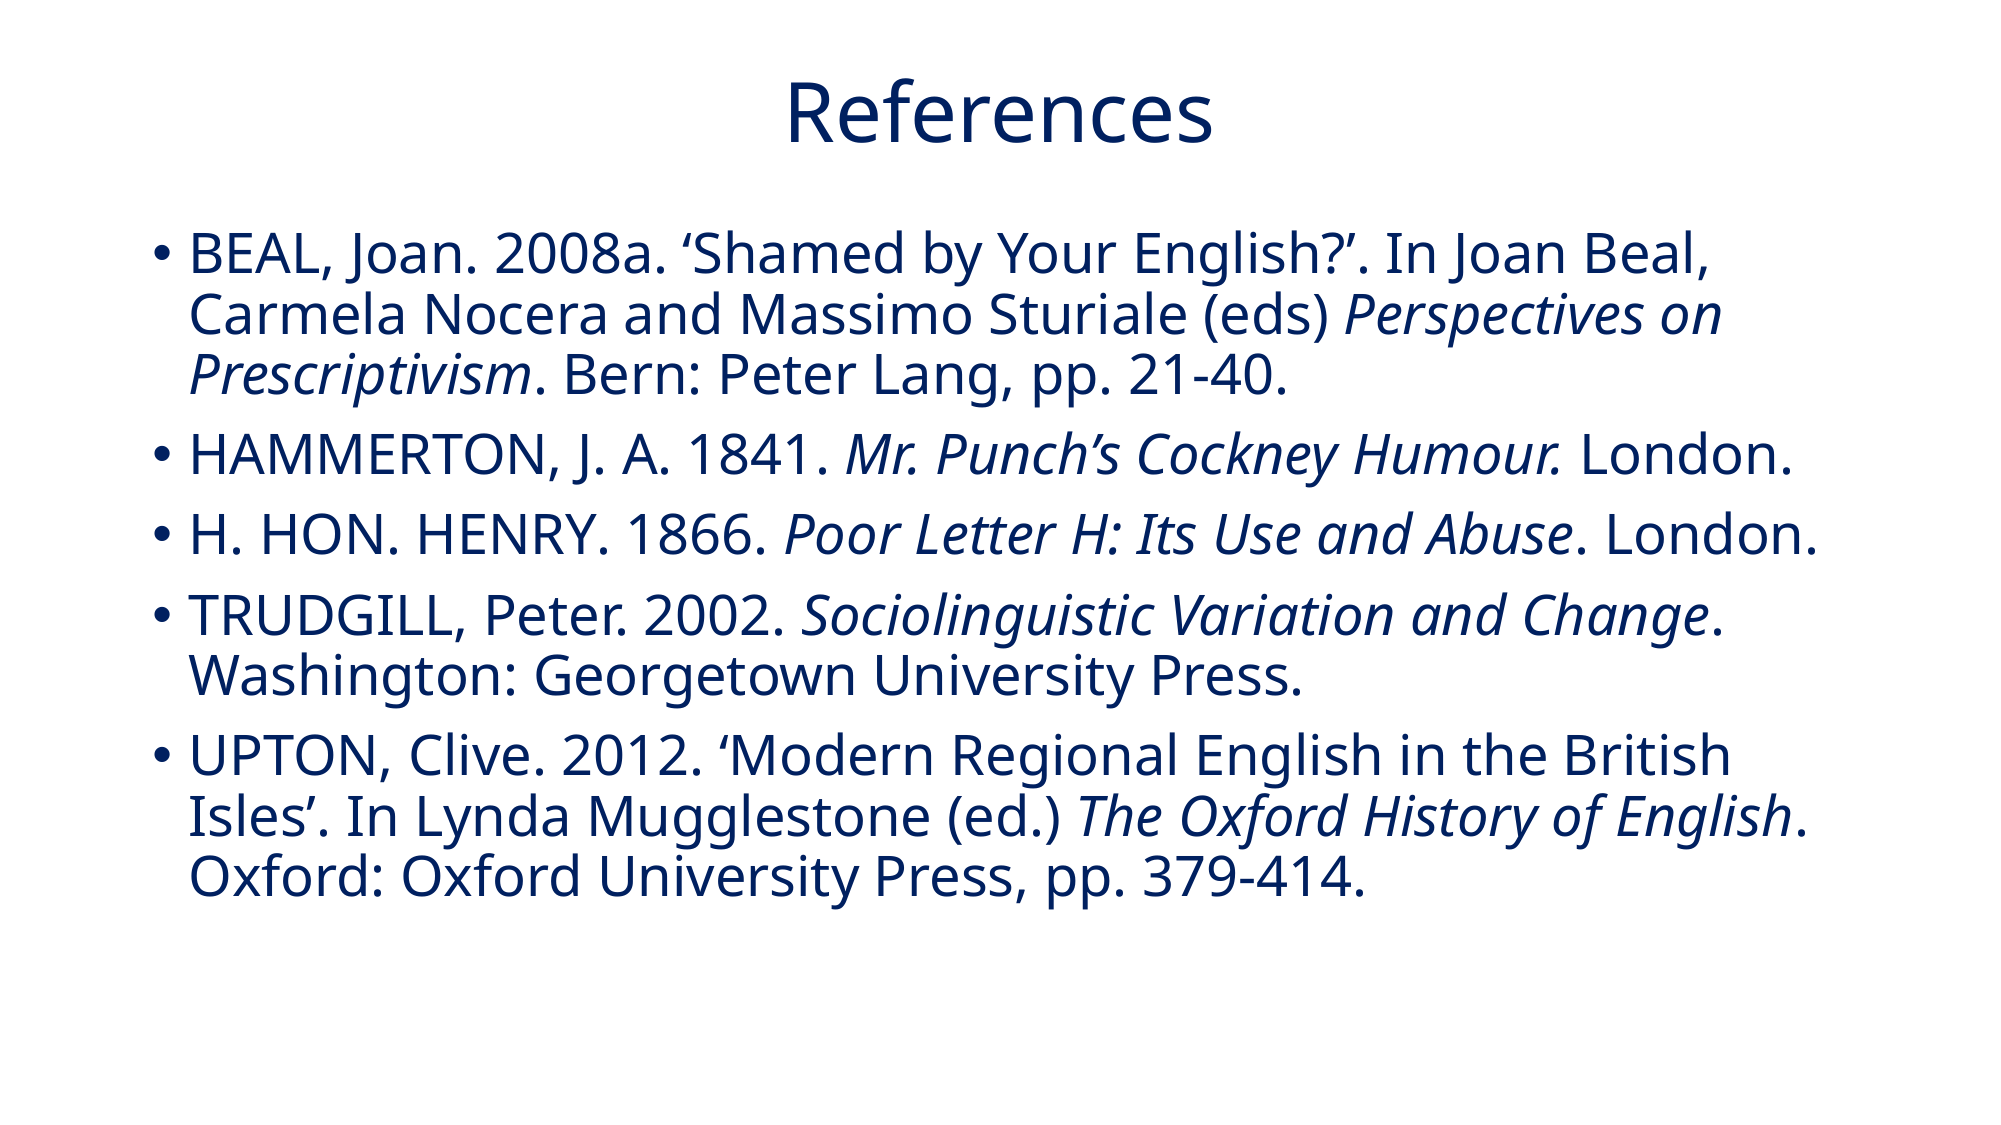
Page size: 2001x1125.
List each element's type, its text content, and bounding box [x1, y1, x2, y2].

list Beal, Joan. 2008a. ‘Shamed by Your English?’. In Joan Beal, Carmela Nocera and Massimo Sturiale (eds) Perspectives on Prescriptivism. Bern: Peter Lang, pp. 21-40. Hammerton, J. A. 1841. Mr. Punch’s Cockney Humour. London. H. Hon. Henry. 1866. Poor Letter H: Its Use and Abuse. London. Trudgill, Peter. 2002. Sociolinguistic Variation and Change. Washington: Georgetown University Press. Upton, Clive. 2012. ‘Modern Regional English in the British Isles’. In Lynda Mugglestone (ed.) The Oxford History of English. Oxford: Oxford University Press, pp. 379-414. [137, 218, 1863, 1014]
title References [137, 59, 1863, 171]
